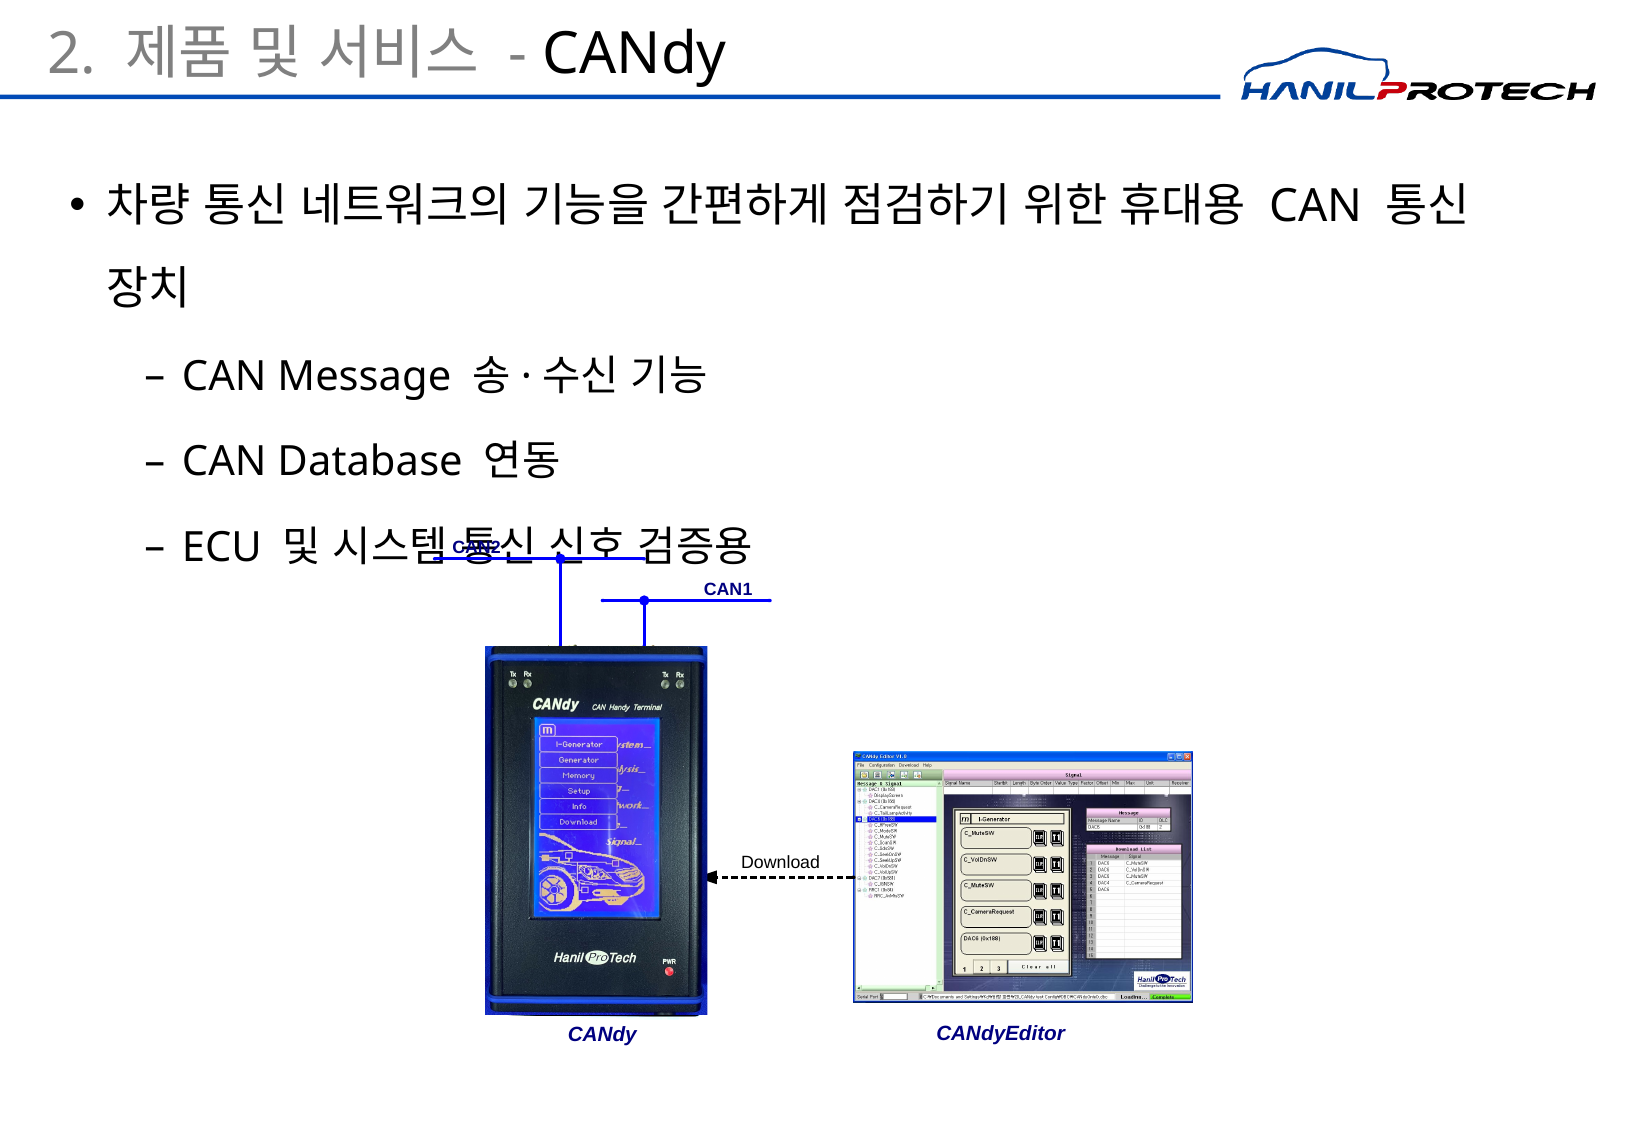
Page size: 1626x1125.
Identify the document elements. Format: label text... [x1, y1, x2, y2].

title 2. 제품 및 서비스 - CANdy [0, 9, 1625, 100]
list 차량 통신 네트워크의 기능을 간편하게 점검하기 위한 휴대용 CAN 통신 장치 CAN Message 송·수신 기능 CAN Database 연동 ECU 및 시스템 통신 신호 검증용 [54, 141, 1556, 1078]
picture [485, 646, 708, 1015]
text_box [429, 535, 1196, 1053]
